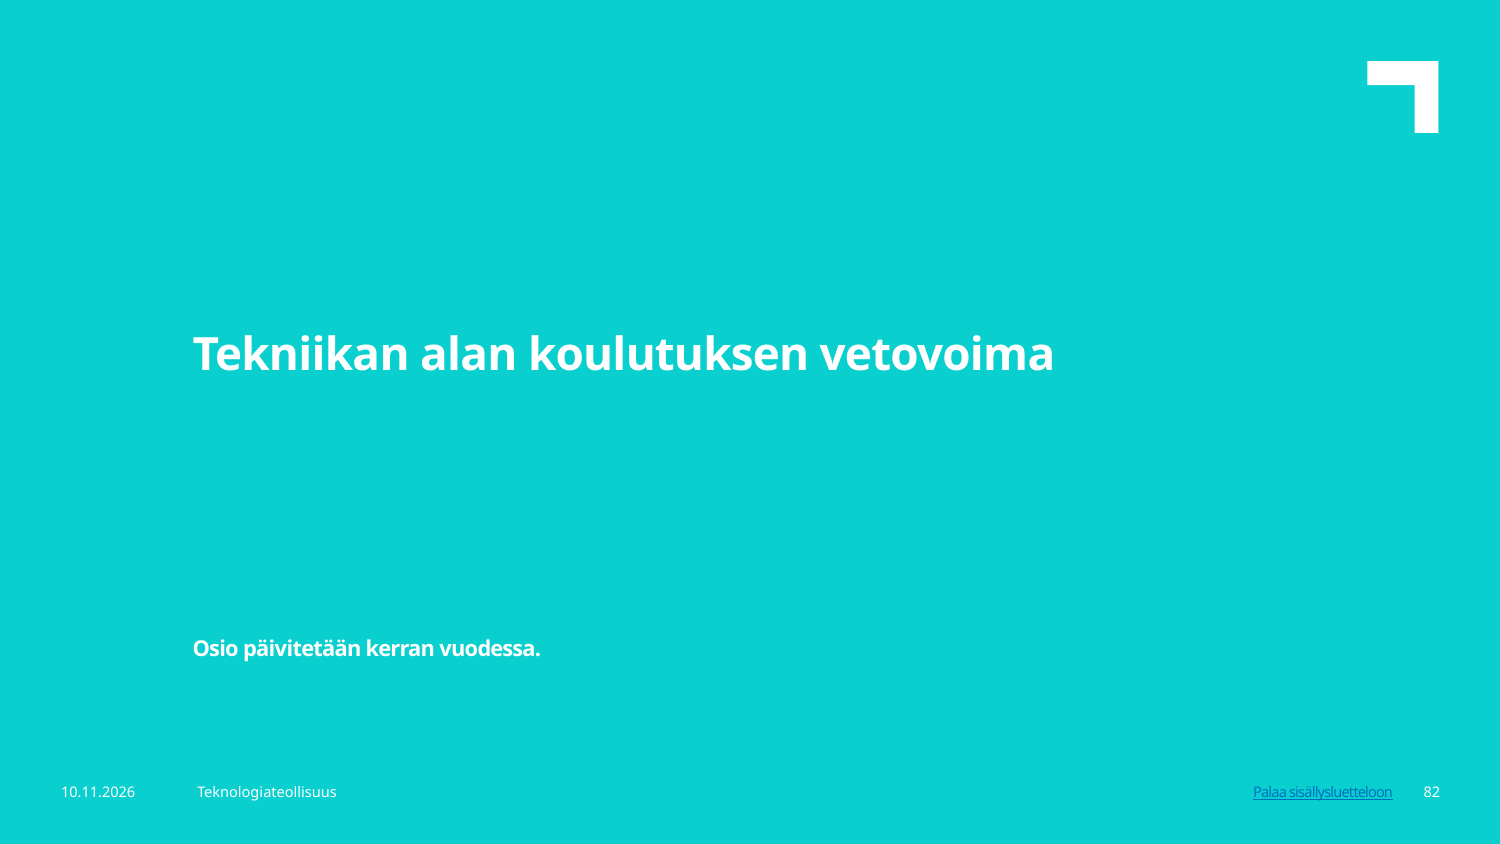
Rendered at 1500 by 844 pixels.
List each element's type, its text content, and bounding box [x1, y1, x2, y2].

slide_number 82 [1313, 775, 1456, 803]
list Tekniikan alan koulutuksen vetovoima Osio päivitetään kerran vuodessa. [175, 315, 1321, 507]
footer Teknologiateollisuus [182, 775, 395, 803]
text_box Palaa sisällysluetteloon [1247, 777, 1431, 809]
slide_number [46, 775, 182, 803]
